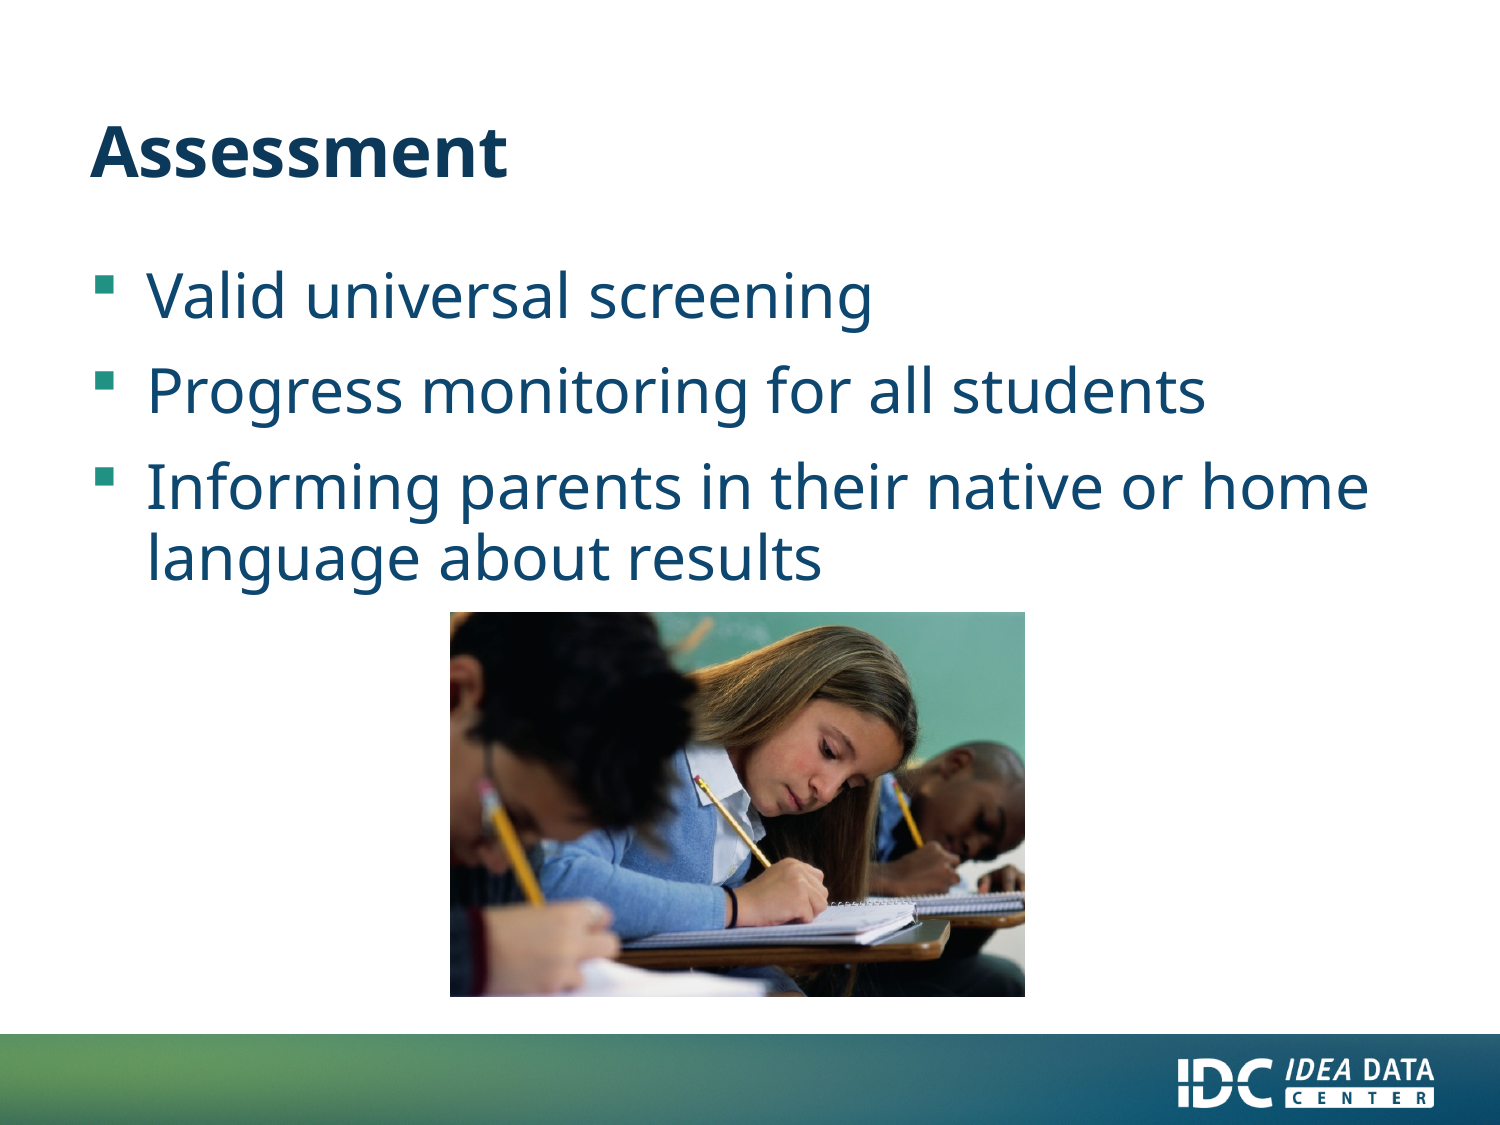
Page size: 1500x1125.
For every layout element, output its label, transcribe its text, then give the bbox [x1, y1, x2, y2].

title Assessment [75, 15, 1425, 199]
picture [0, 1034, 1500, 1125]
list Valid universal screening Progress monitoring for all students Informing parents in their native or home language about results [75, 252, 1425, 1005]
picture [449, 612, 1026, 998]
